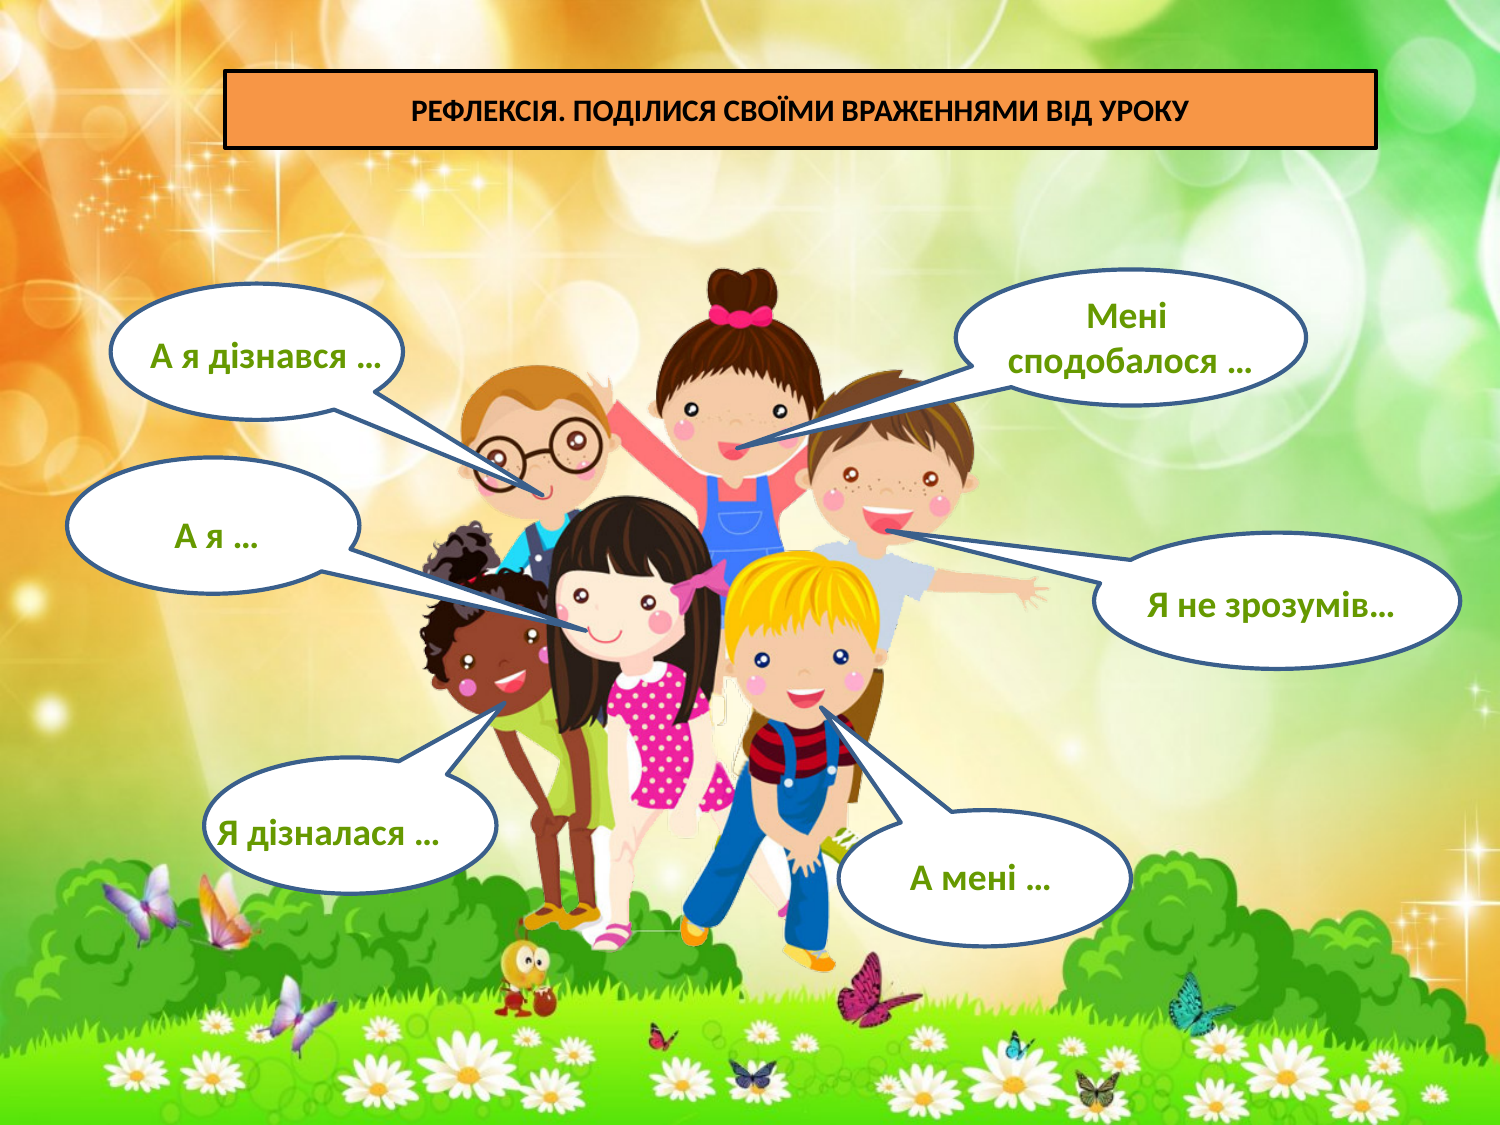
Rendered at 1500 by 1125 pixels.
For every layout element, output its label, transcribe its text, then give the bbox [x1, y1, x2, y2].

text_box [110, 283, 438, 421]
picture [0, 0, 1500, 1125]
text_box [1093, 532, 1461, 670]
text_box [838, 809, 1132, 947]
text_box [931, 269, 1330, 406]
text_box РЕФЛЕКСІЯ. ПОДІЛИСЯ СВОЇМИ ВРАЖЕННЯМИ ВІД УРОКУ [223, 69, 1378, 150]
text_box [66, 457, 360, 595]
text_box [202, 757, 532, 895]
